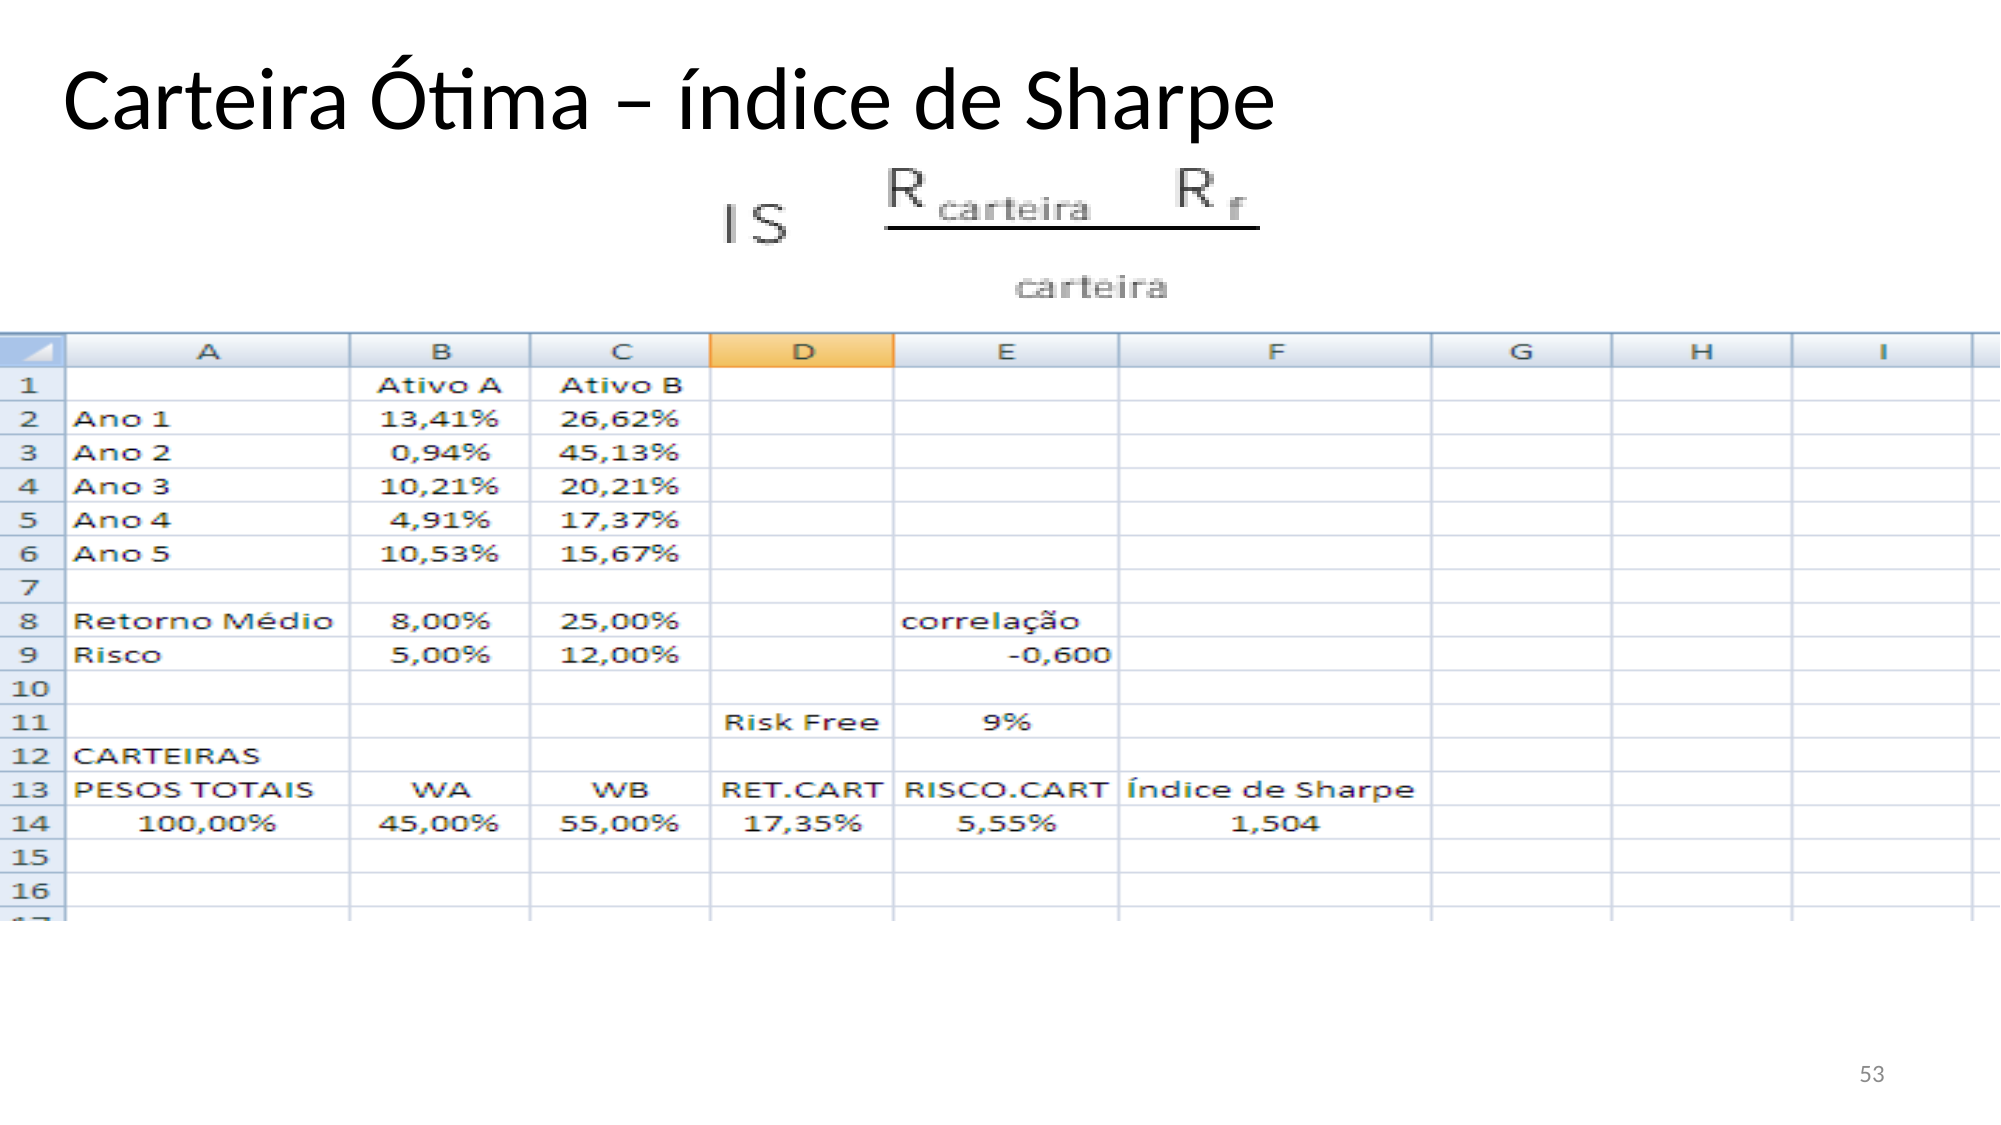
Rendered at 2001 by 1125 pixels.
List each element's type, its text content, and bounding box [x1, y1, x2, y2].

picture [0, 331, 2000, 922]
text_box Carteira Ótima – índice de Sharpe [39, 0, 1940, 161]
picture [715, 152, 1261, 299]
slide_number 53 [1433, 1042, 1900, 1103]
